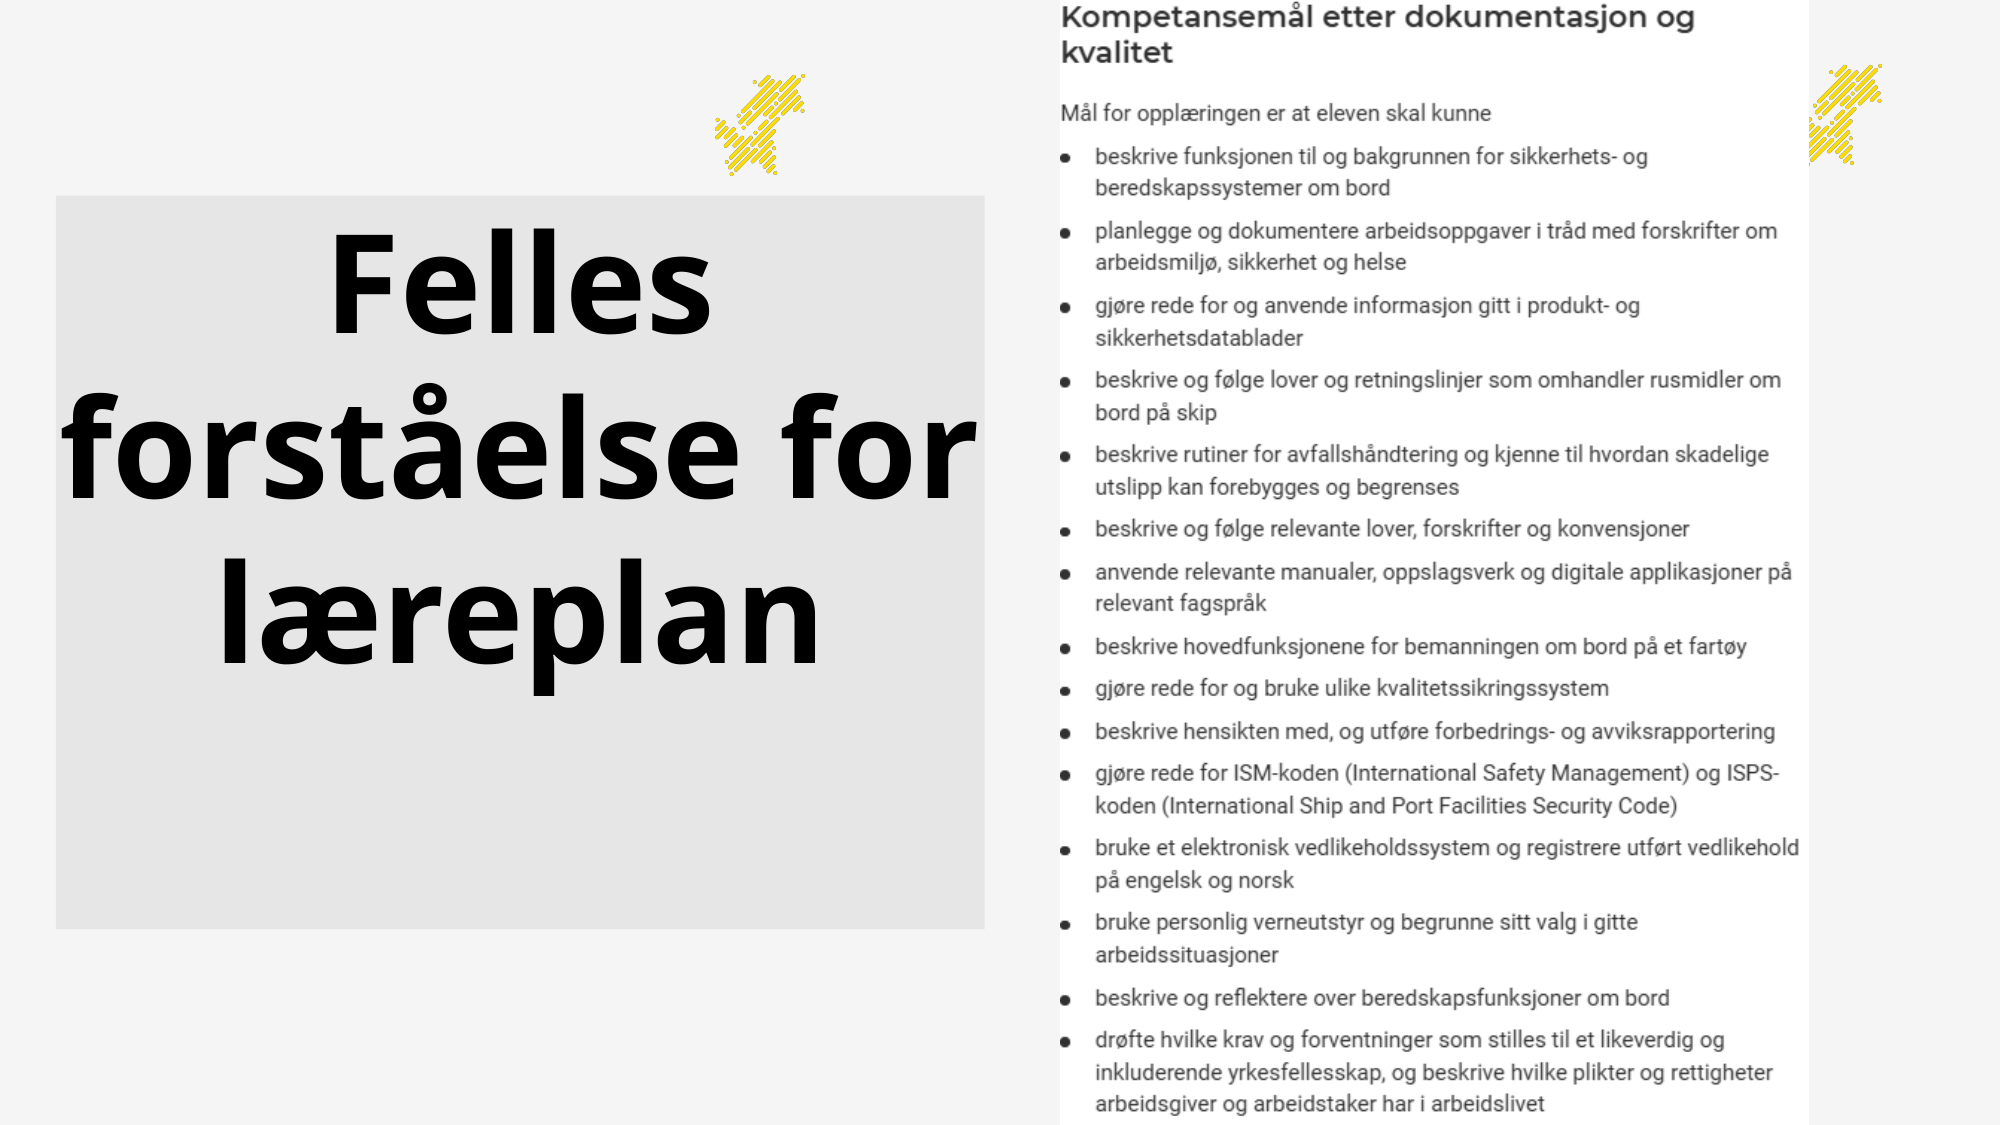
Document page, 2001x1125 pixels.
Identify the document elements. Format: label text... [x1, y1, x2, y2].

picture [715, 74, 805, 176]
list Felles forståelse for læreplan [55, 195, 985, 930]
picture [1060, 0, 1882, 1125]
